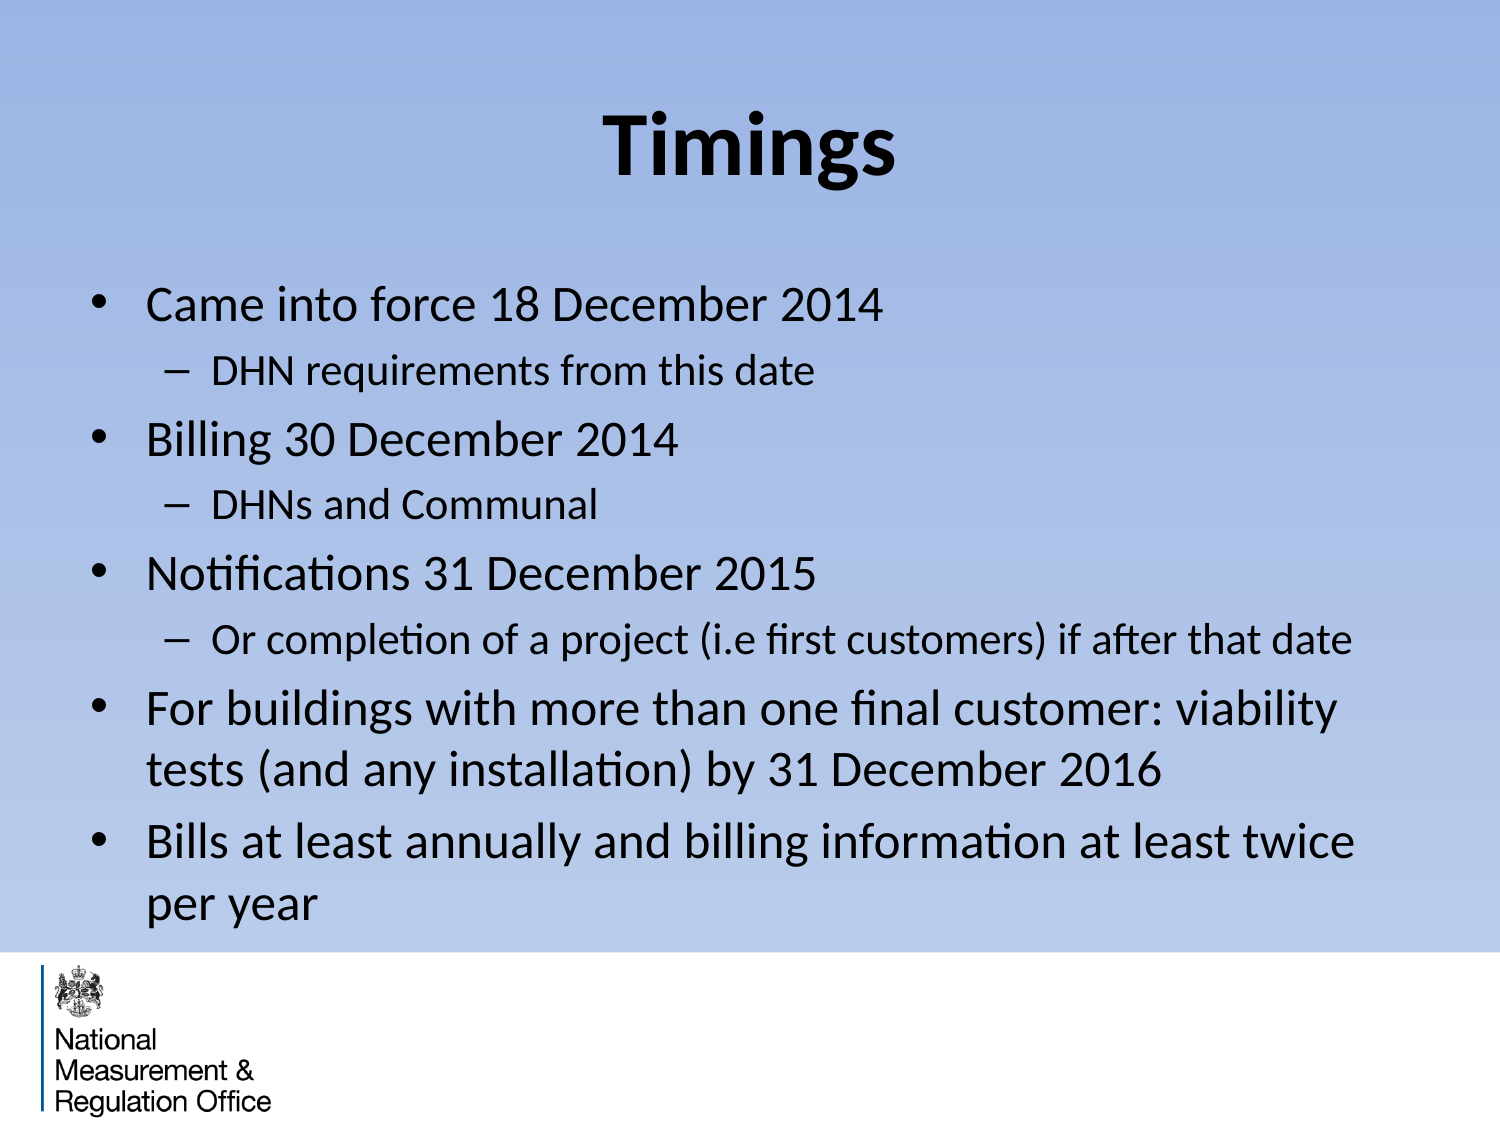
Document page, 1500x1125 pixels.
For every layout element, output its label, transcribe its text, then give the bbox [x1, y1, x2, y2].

picture [41, 965, 271, 1125]
title Timings [75, 45, 1425, 233]
list Came into force 18 December 2014 DHN requirements from this date Billing 30 December 2014 DHNs and Communal Notifications 31 December 2015 Or completion of a project (i.e first customers) if after that date For buildings with more than one final customer: viability tests (and any installation) by 31 December 2016 Bills at least annually and billing information at least twice per year [75, 262, 1447, 941]
